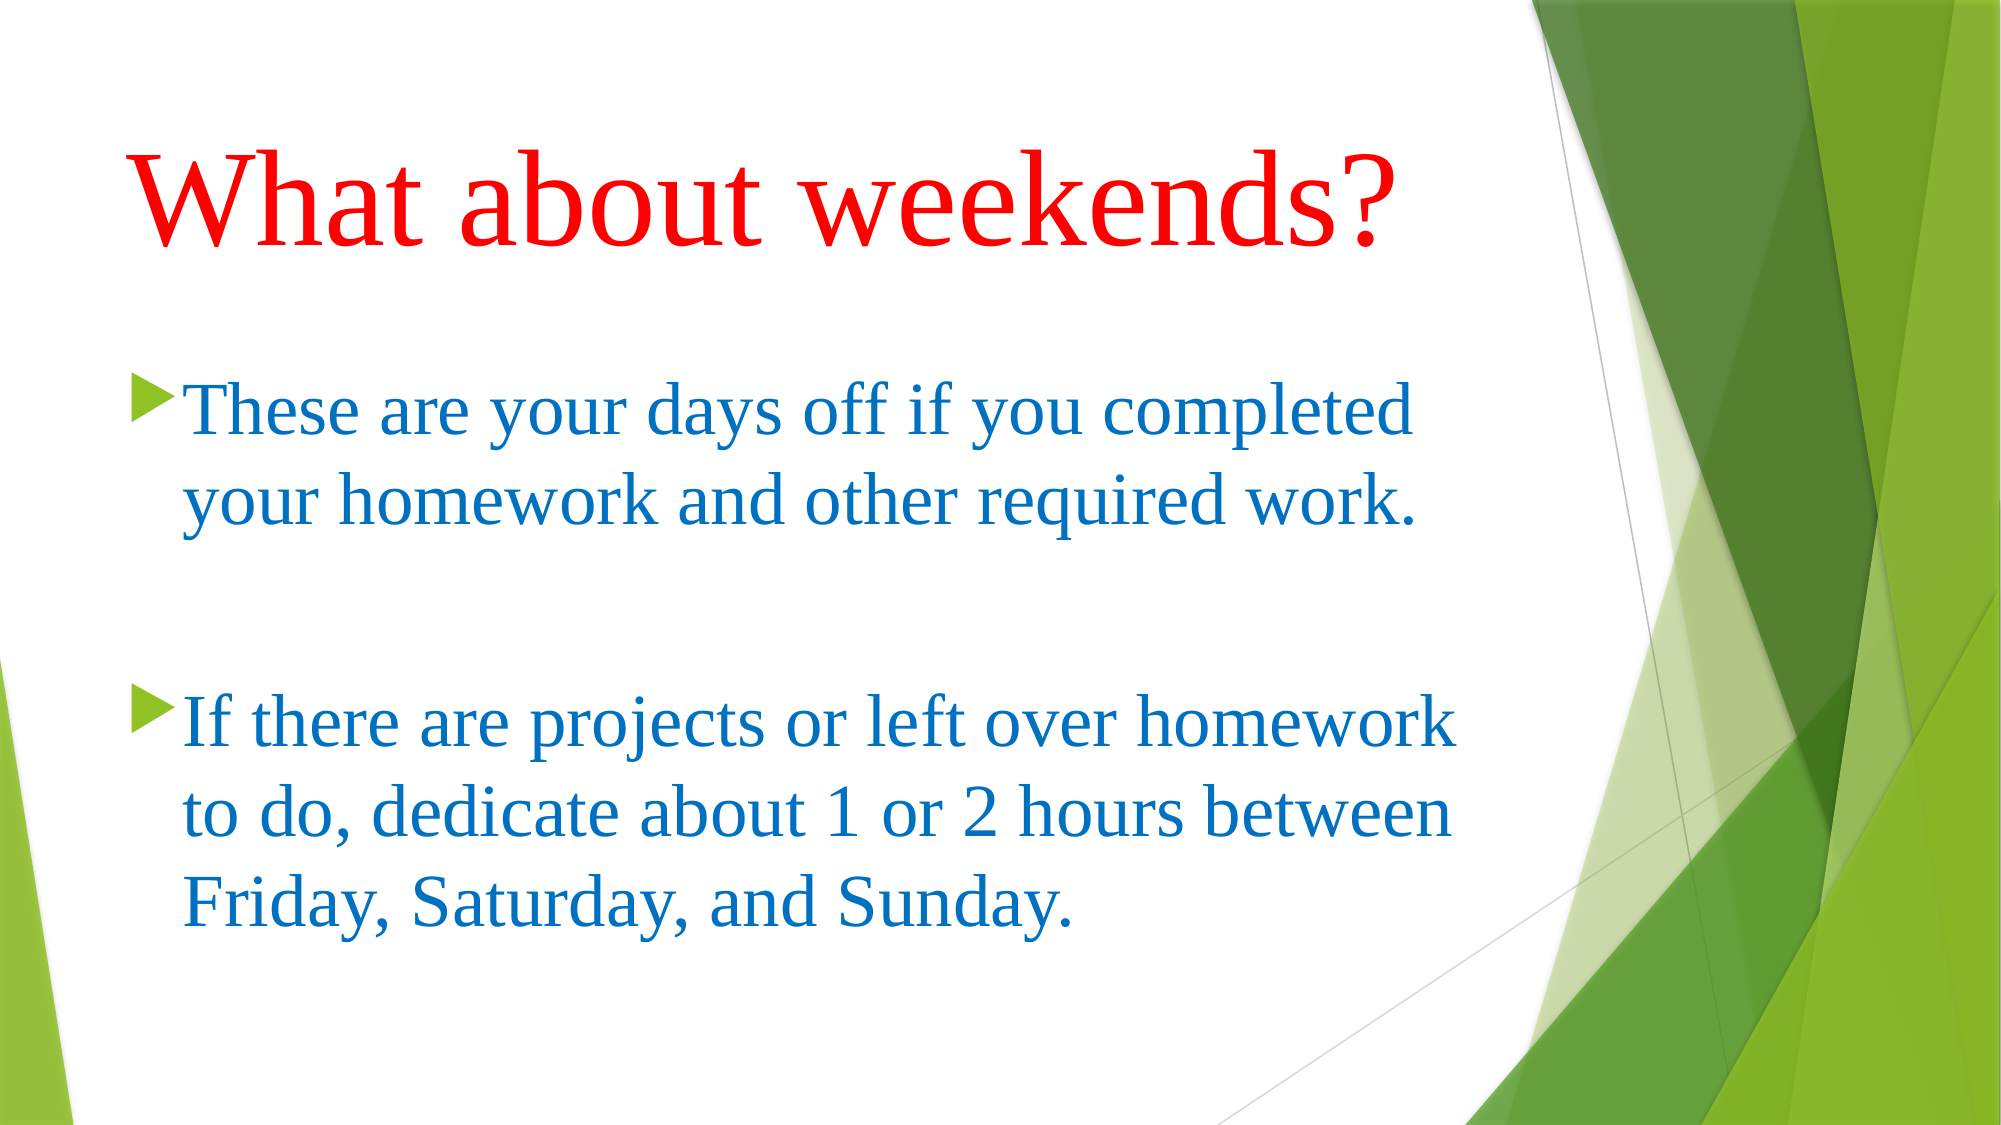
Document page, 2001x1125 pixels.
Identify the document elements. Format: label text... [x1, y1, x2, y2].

title What about weekends? [111, 99, 1522, 317]
list These are your days off if you completed your homework and other required work. If there are projects or left over homework to do, dedicate about 1 or 2 hours between Friday, Saturday, and Sunday. [111, 352, 1522, 989]
